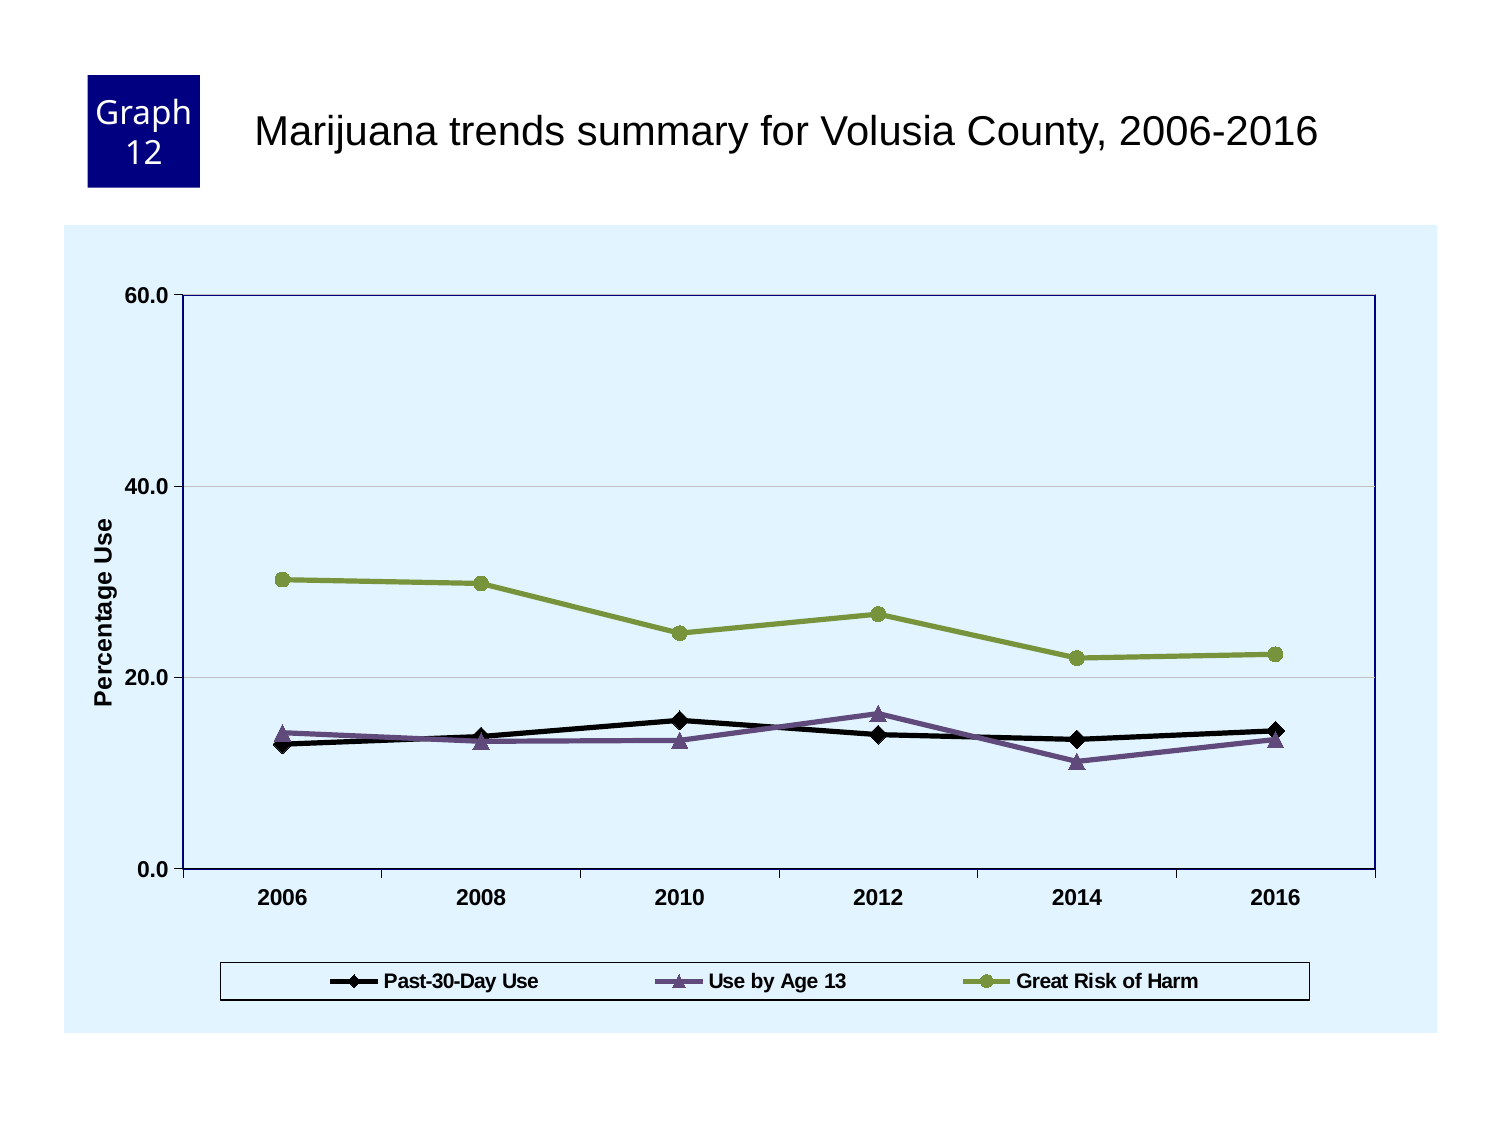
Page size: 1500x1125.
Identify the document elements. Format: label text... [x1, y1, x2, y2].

text_box Graph 12 [87, 75, 200, 188]
text_box Marijuana trends summary for Volusia County, 2006-2016 [249, 99, 1438, 224]
chart [63, 224, 1438, 1034]
